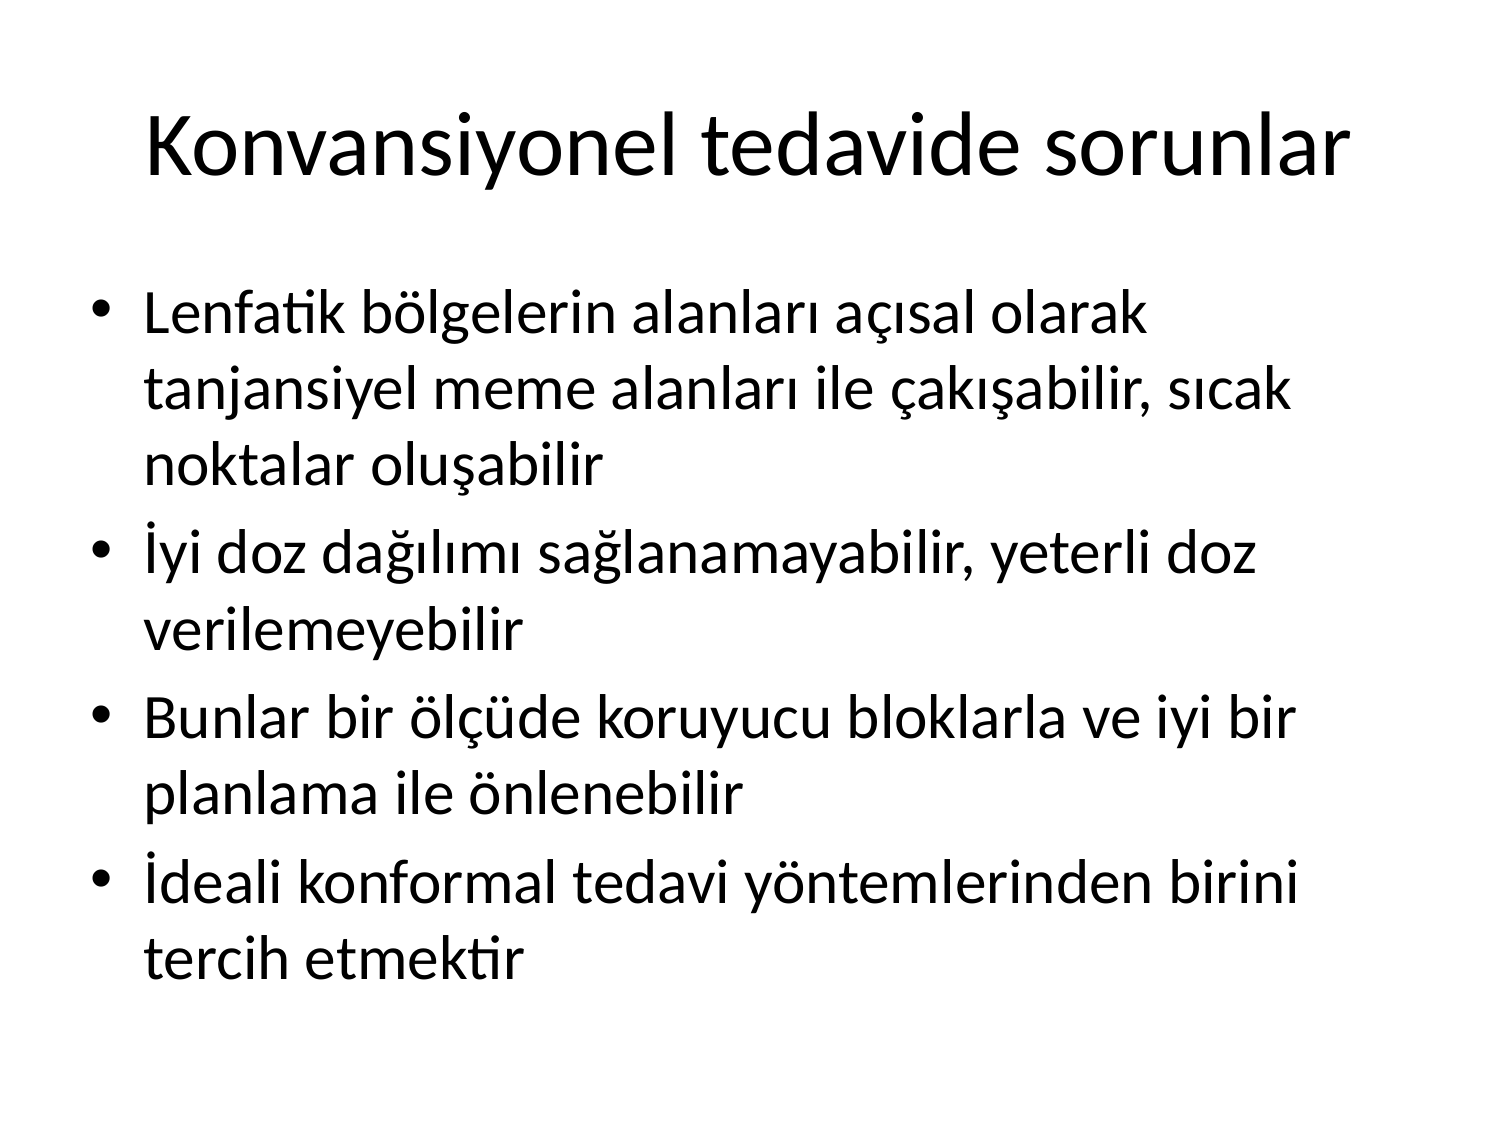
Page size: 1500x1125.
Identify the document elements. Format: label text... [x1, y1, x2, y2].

list Lenfatik bölgelerin alanları açısal olarak tanjansiyel meme alanları ile çakışabilir, sıcak noktalar oluşabilir İyi doz dağılımı sağlanamayabilir, yeterli doz verilemeyebilir Bunlar bir ölçüde koruyucu bloklarla ve iyi bir planlama ile önlenebilir İdeali konformal tedavi yöntemlerinden birini tercih etmektir [75, 262, 1425, 1005]
title Konvansiyonel tedavide sorunlar [75, 45, 1425, 233]
